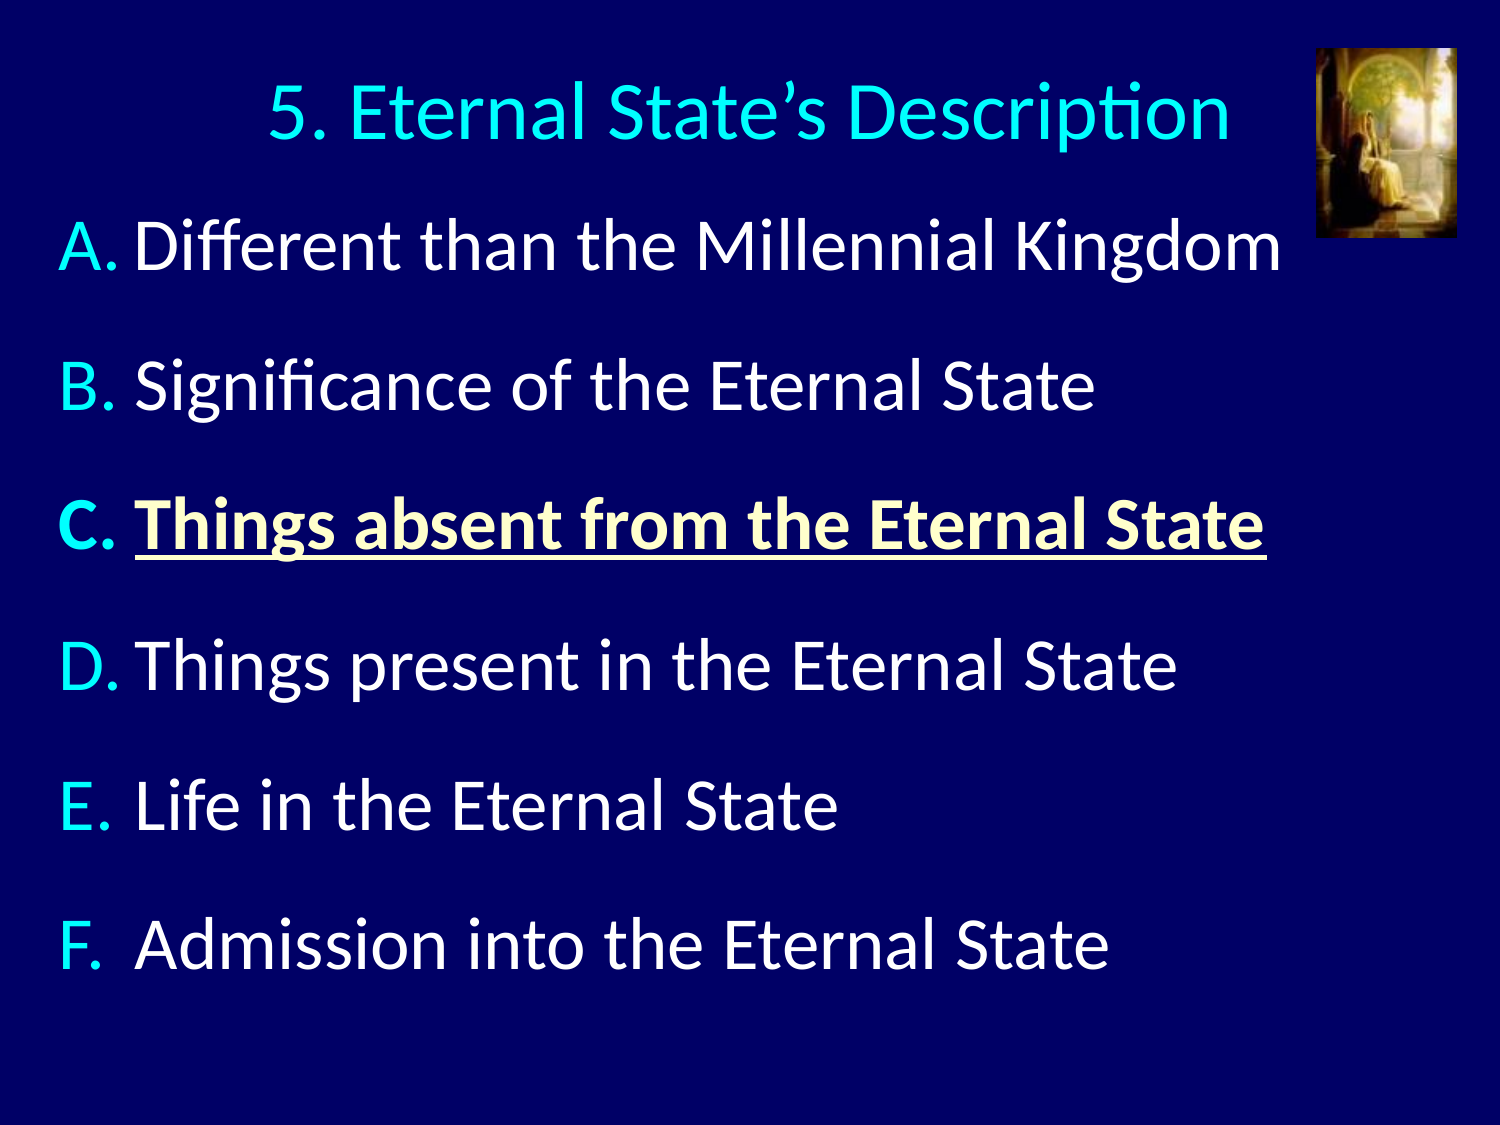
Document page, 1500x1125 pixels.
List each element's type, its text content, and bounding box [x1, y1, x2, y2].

title 5. Eternal State’s Description [99, 37, 1401, 176]
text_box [1316, 48, 1457, 238]
list Different than the Millennial Kingdom Significance of the Eternal State Things absent from the Eternal State Things present in the Eternal State Life in the Eternal State Admission into the Eternal State [43, 187, 1457, 1038]
